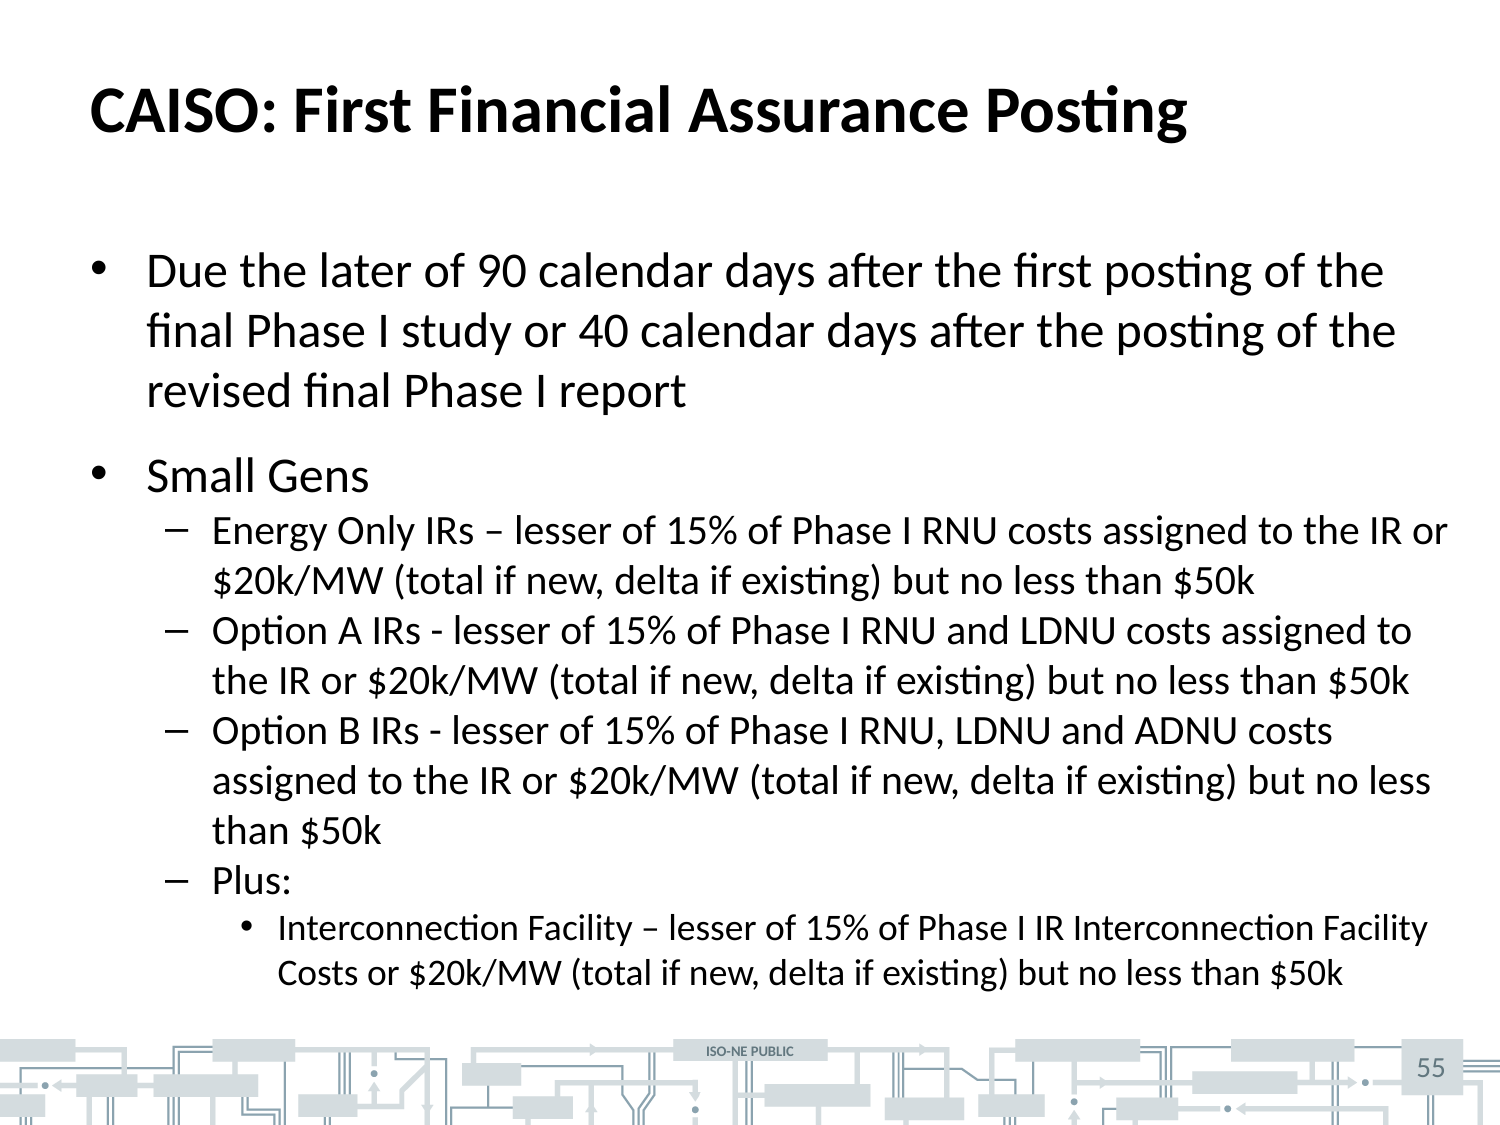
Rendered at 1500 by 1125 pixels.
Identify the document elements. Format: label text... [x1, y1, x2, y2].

picture [0, 1031, 1500, 1125]
slide_number 55 [1400, 1050, 1463, 1088]
title CAISO: First Financial Assurance Posting [75, 12, 1425, 200]
list Due the later of 90 calendar days after the first posting of the final Phase I study or 40 calendar days after the posting of the revised final Phase I report Small Gens Energy Only IRs – lesser of 15% of Phase I RNU costs assigned to the IR or $20k/MW (total if new, delta if existing) but no less than $50k Option A IRs - lesser of 15% of Phase I RNU and LDNU costs assigned to the IR or $20k/MW (total if new, delta if existing) but no less than $50k Option B IRs - lesser of 15% of Phase I RNU, LDNU and ADNU costs assigned to the IR or $20k/MW (total if new, delta if existing) but no less than $50k Plus: Interconnection Facility – lesser of 15% of Phase I IR Interconnection Facility Costs or $20k/MW (total if new, delta if existing) but no less than $50k [75, 229, 1475, 1050]
